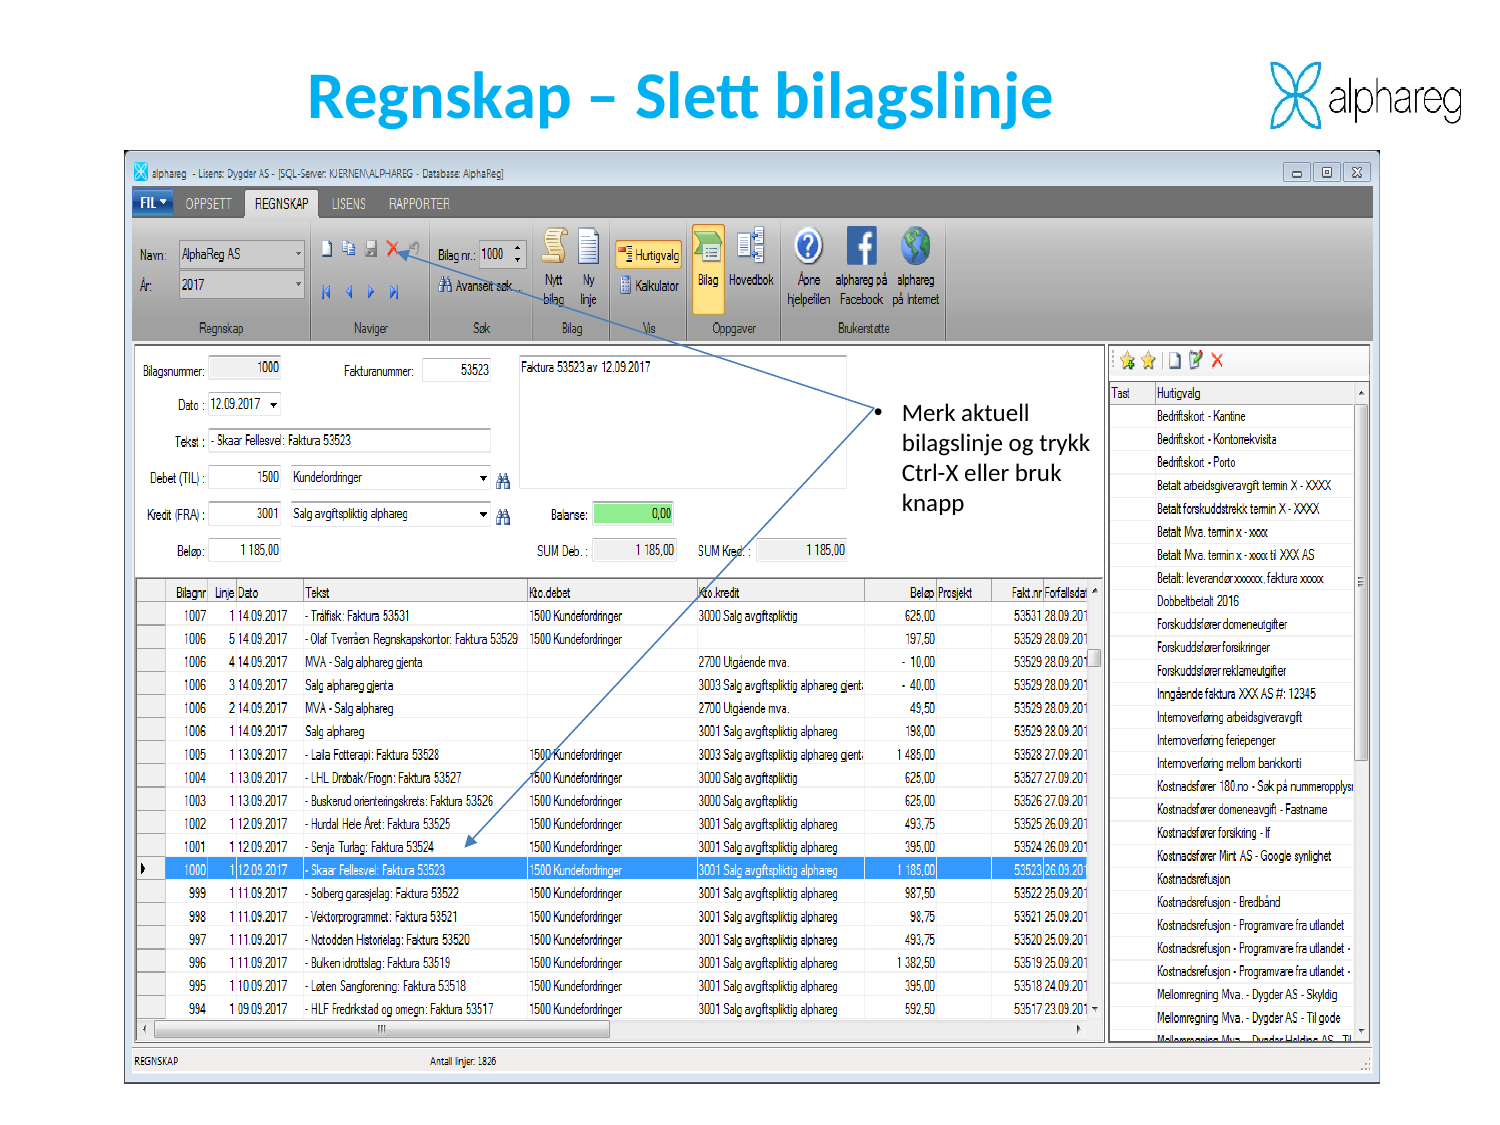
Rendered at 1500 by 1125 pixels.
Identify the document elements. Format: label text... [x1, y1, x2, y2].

title Regnskap – Slett bilagslinje [106, 32, 1257, 151]
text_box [395, 251, 875, 409]
picture [1268, 58, 1467, 133]
picture [124, 150, 1381, 1084]
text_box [464, 417, 875, 848]
